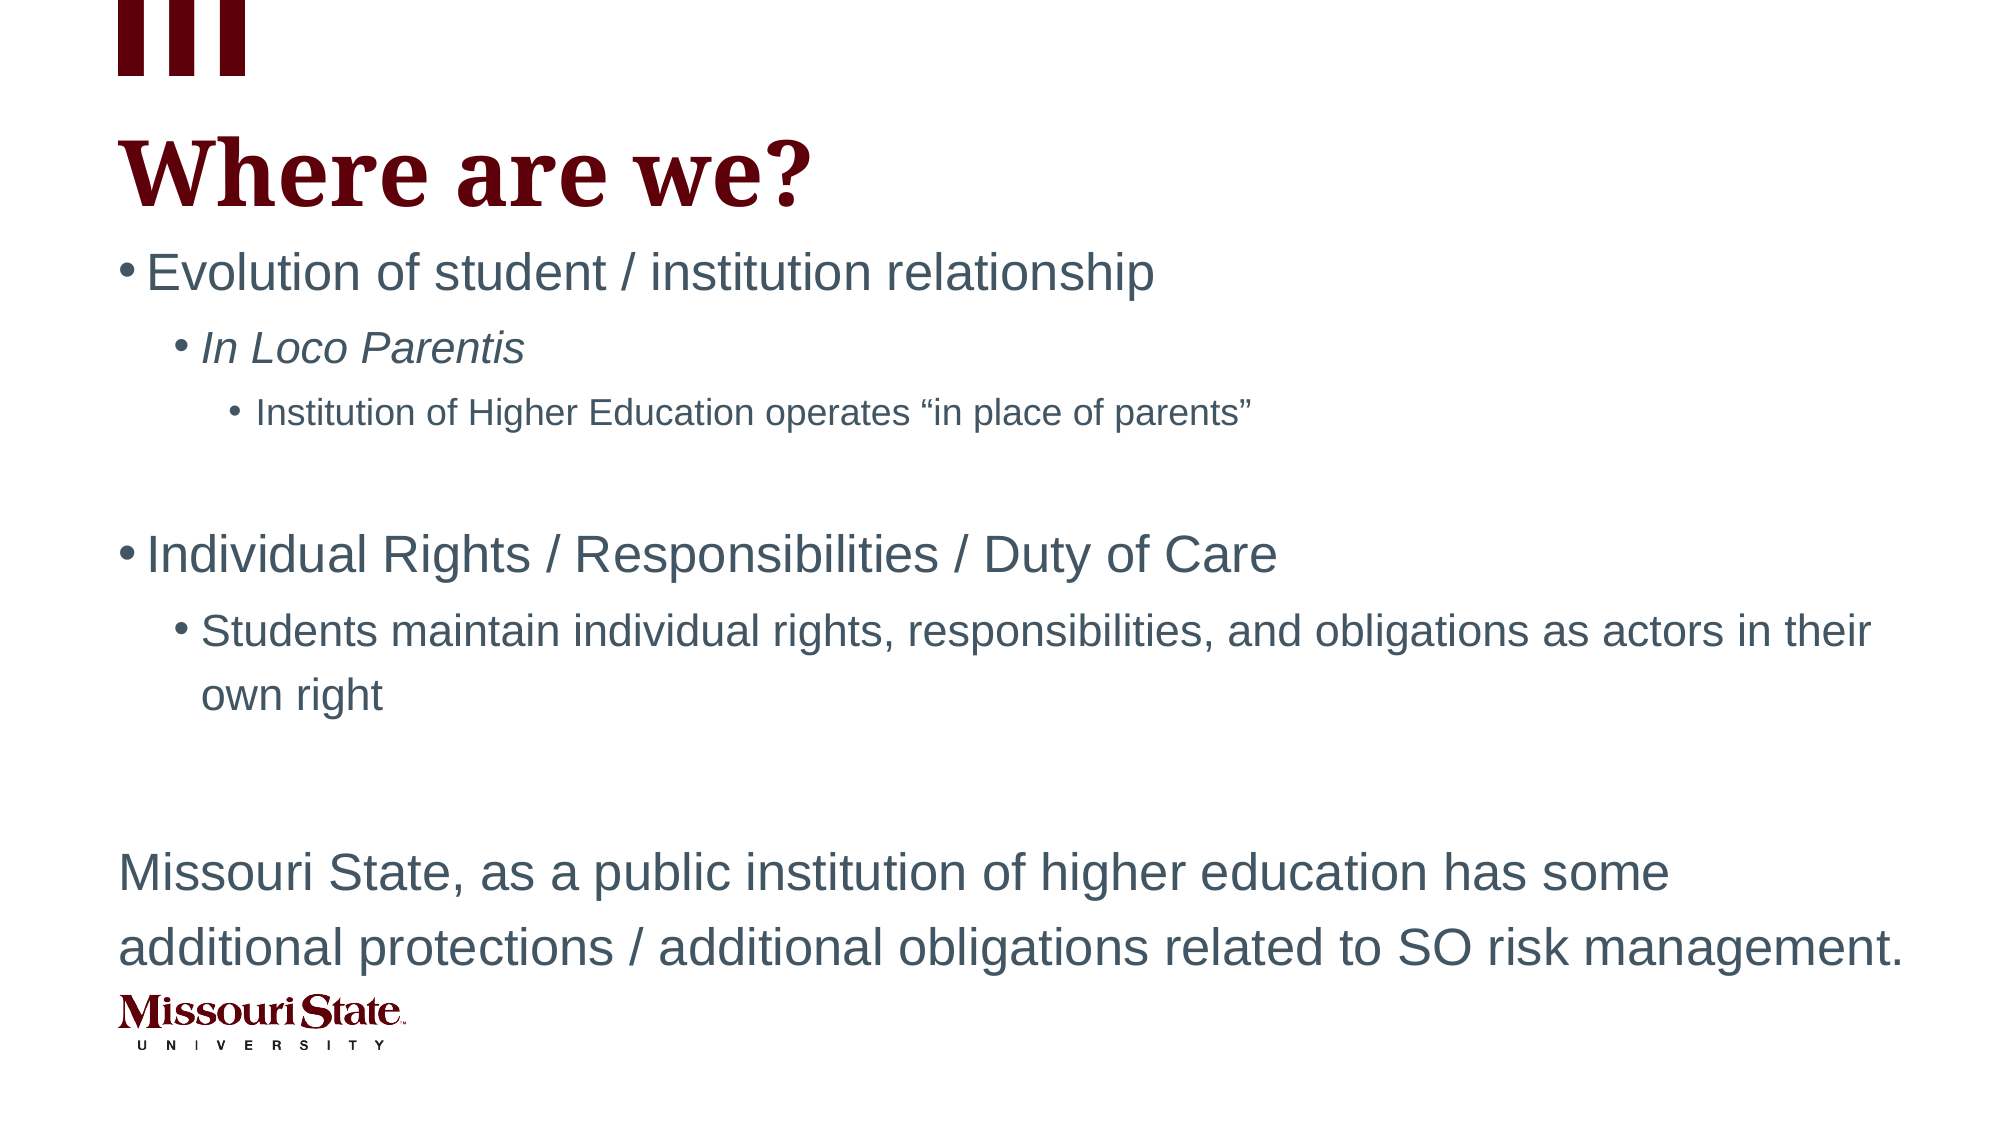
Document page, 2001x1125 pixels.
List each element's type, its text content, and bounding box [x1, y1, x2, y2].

title Where are we? [118, 112, 1882, 224]
picture [118, 994, 406, 1050]
picture [118, 0, 245, 76]
list Evolution of student / institution relationship In Loco Parentis Institution of Higher Education operates “in place of parents” Individual Rights / Responsibilities / Duty of Care Students maintain individual rights, responsibilities, and obligations as actors in their own right Missouri State, as a public institution of higher education has some additional protections / additional obligations related to SO risk management. [118, 224, 1910, 981]
